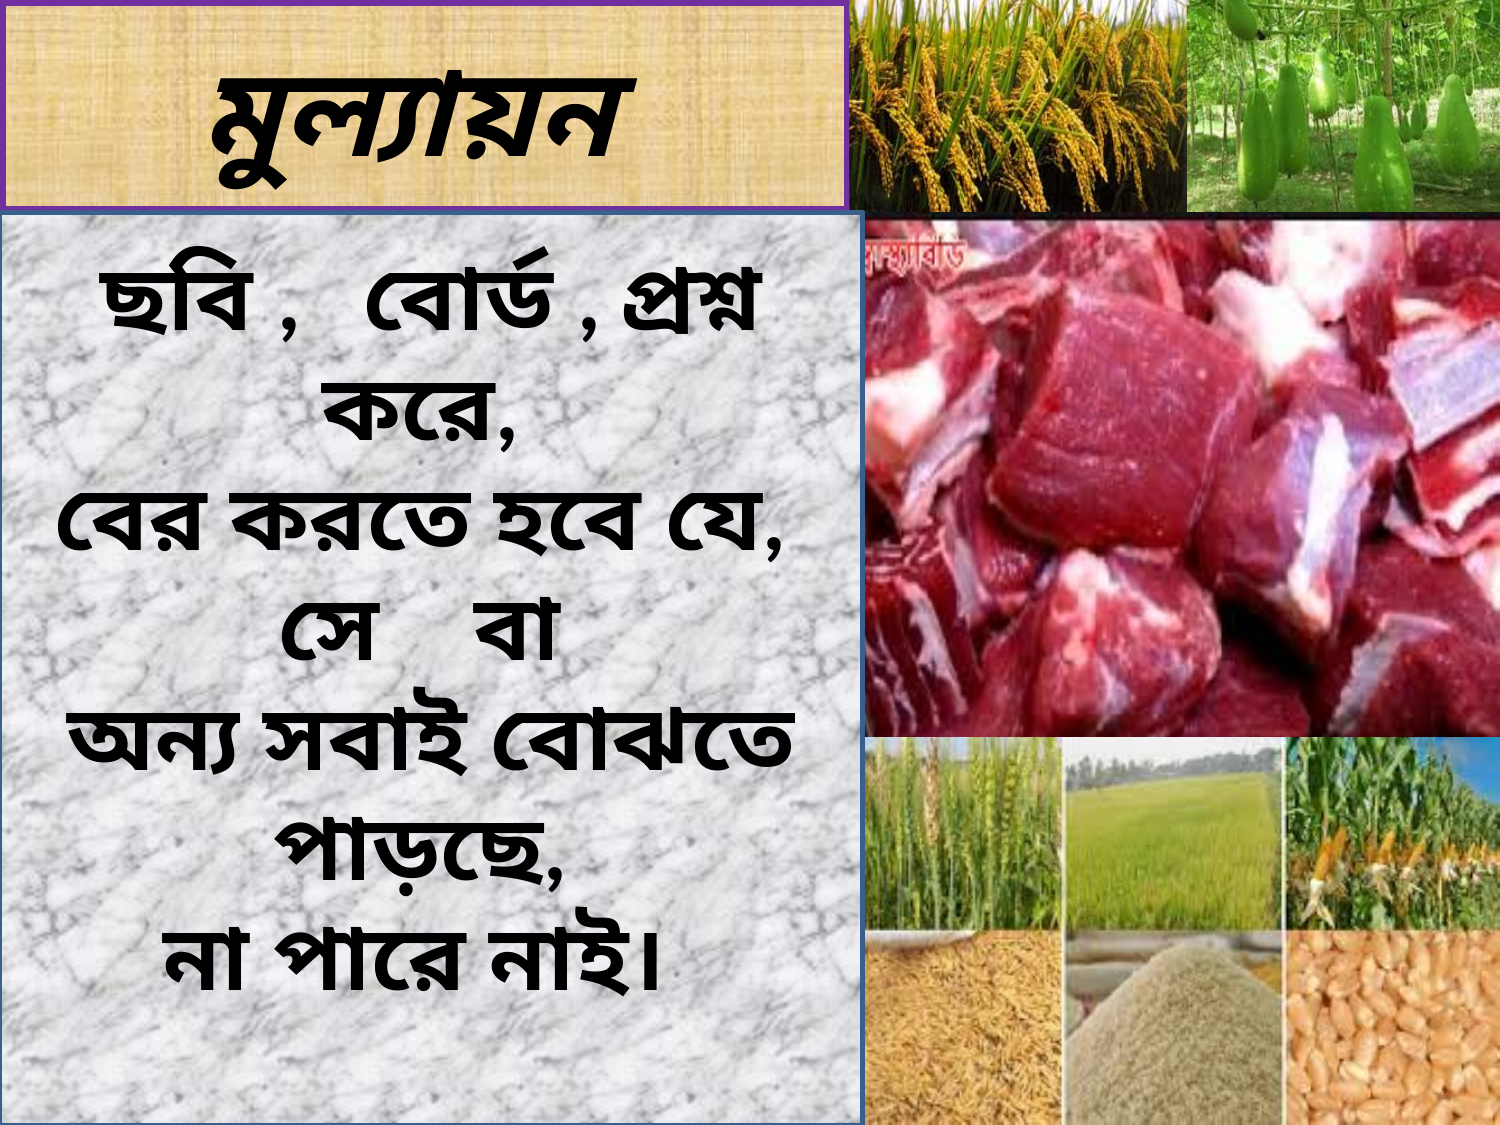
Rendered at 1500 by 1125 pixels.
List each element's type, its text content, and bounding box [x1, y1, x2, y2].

title মুল্যায়ন [0, 0, 847, 210]
text_box ছবি , বোর্ড , প্রশ্ন করে, বের করতে হবে যে, সে বা অন্য সবাই বোঝতে পাড়ছে, না পারে নাই। [0, 210, 844, 1125]
picture [849, 0, 1500, 1125]
